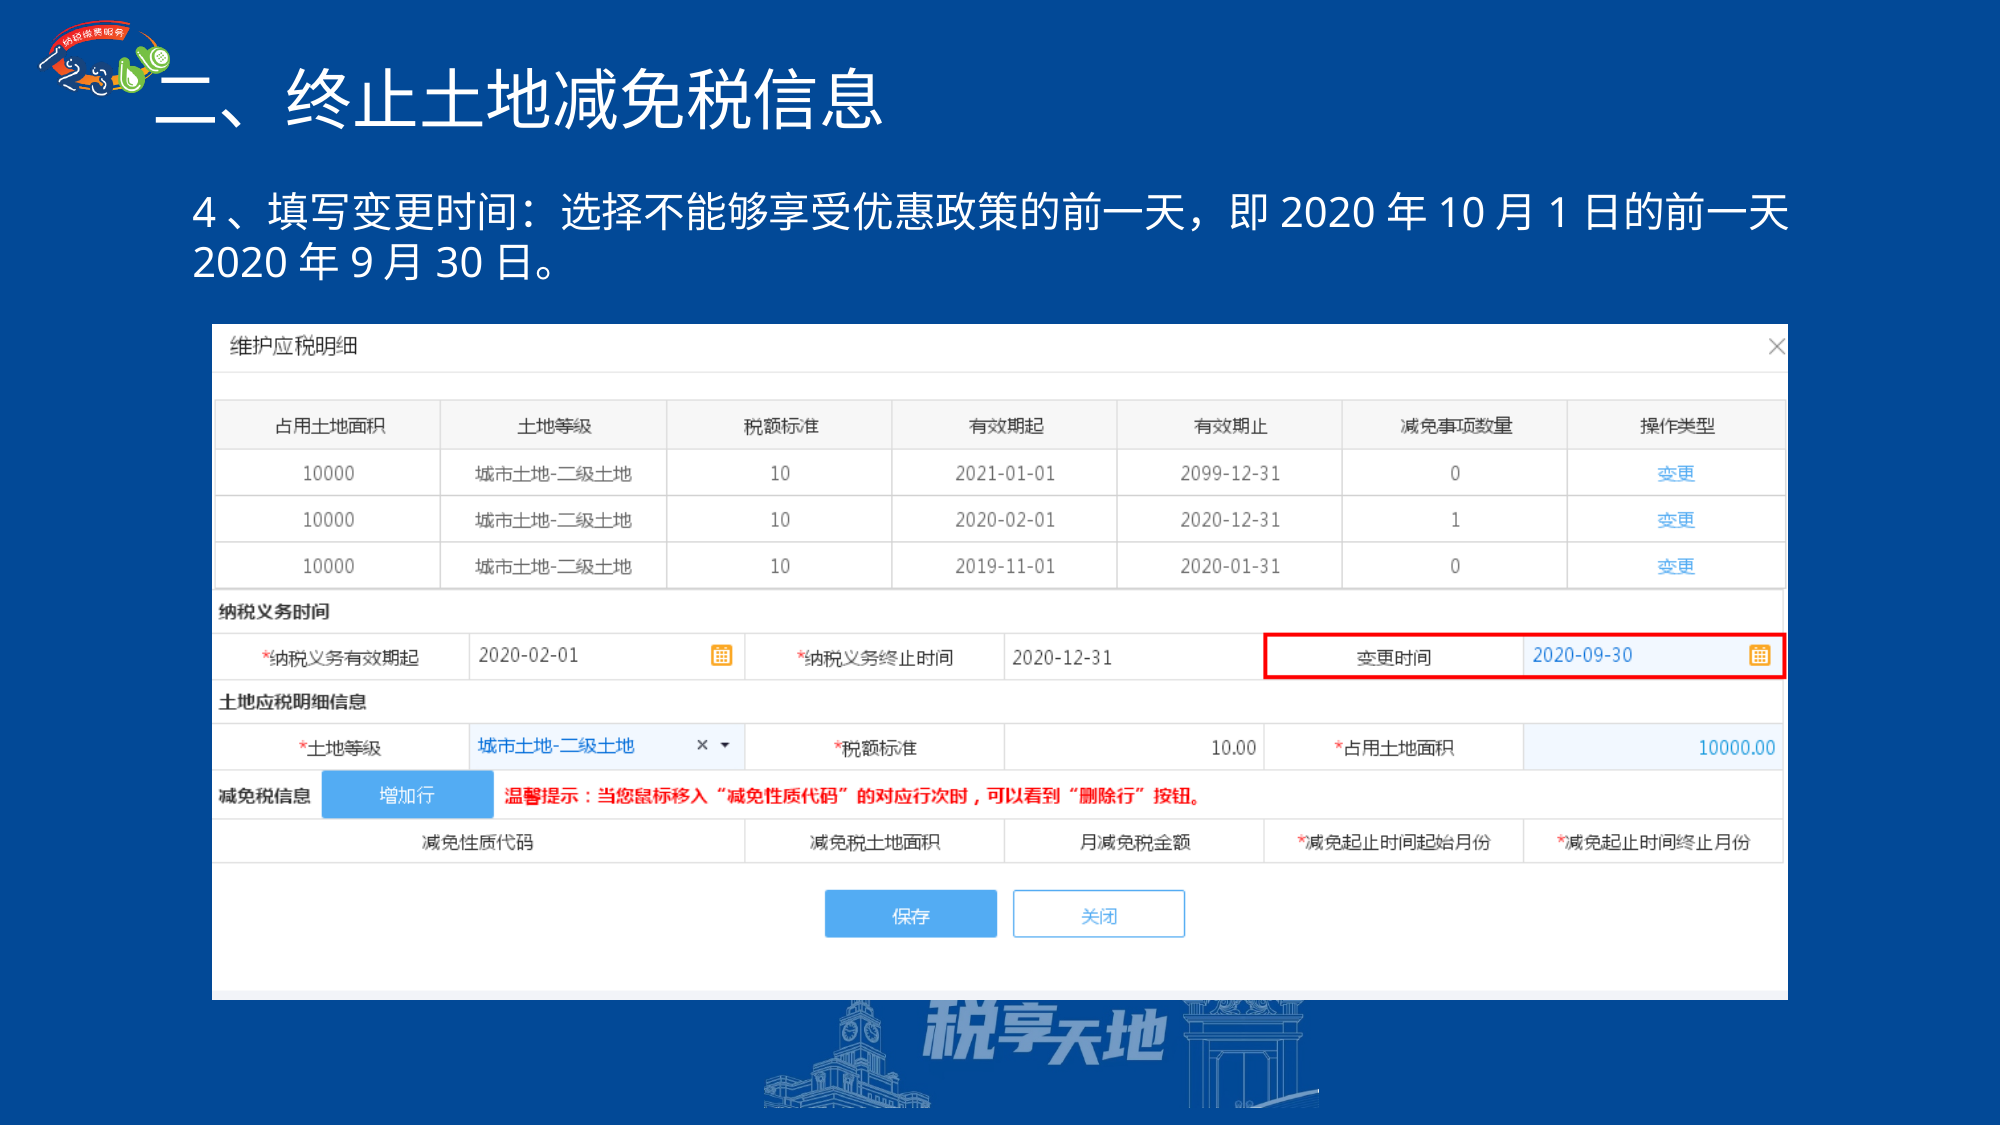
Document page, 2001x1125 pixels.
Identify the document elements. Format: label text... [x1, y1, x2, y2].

text_box 4、填写变更时间：选择不能够享受优惠政策的前一天，即2020年10月1日的前一天2020年9月30日。 [177, 178, 1823, 294]
picture [211, 324, 1788, 1000]
picture [33, 16, 174, 102]
title 二、终止土地减免税信息 [137, 59, 1863, 278]
